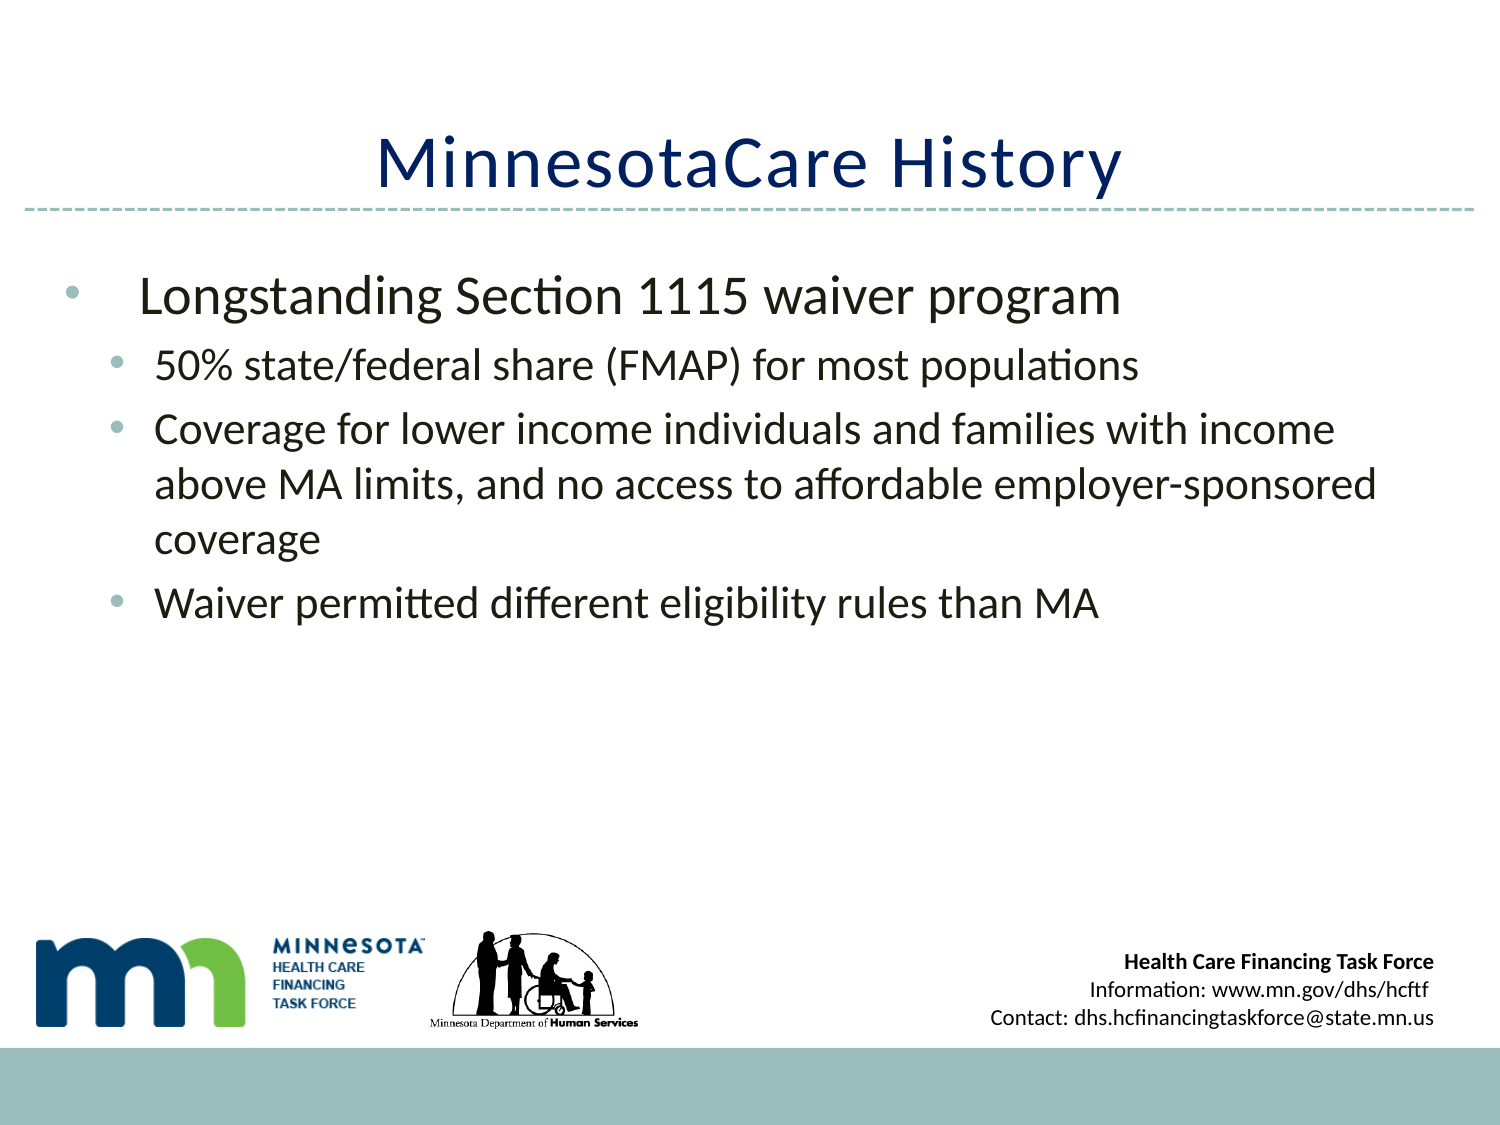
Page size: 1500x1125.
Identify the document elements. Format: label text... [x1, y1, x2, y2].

title MinnesotaCare History [49, 37, 1450, 210]
picture [429, 930, 638, 1029]
list Longstanding Section 1115 waiver program 50% state/federal share (FMAP) for most populations Coverage for lower income individuals and families with income above MA limits, and no access to affordable employer-sponsored coverage Waiver permitted different eligibility rules than MA [49, 250, 1445, 750]
picture [36, 938, 425, 1027]
